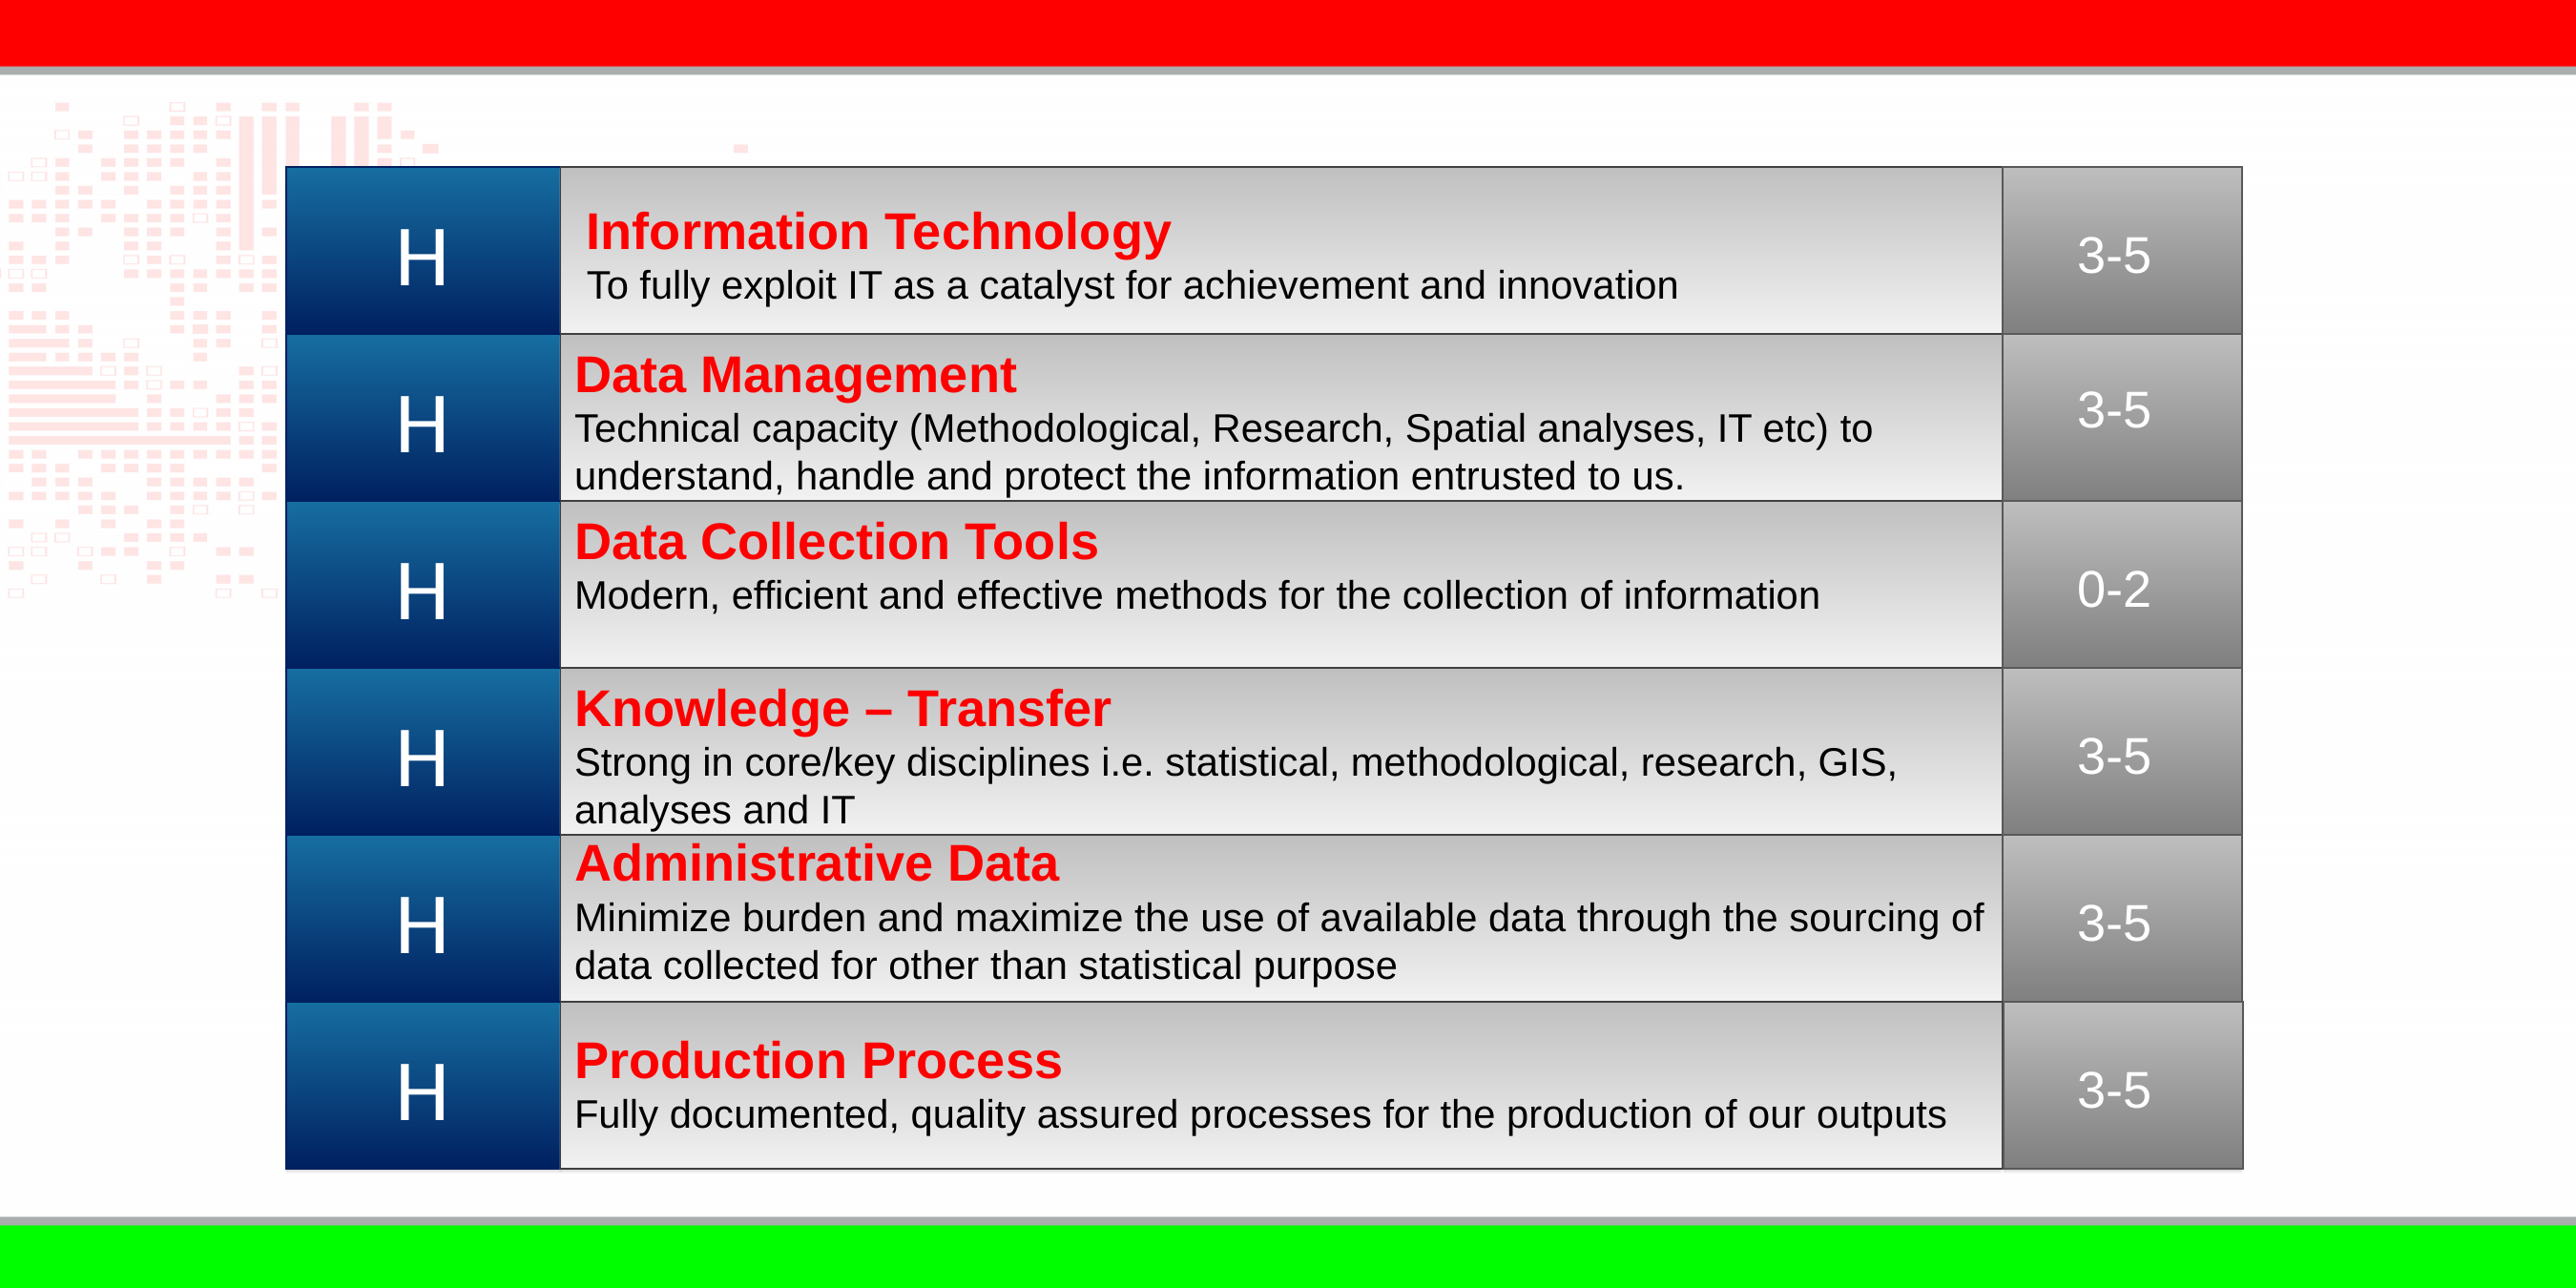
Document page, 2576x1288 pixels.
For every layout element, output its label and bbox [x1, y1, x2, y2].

picture [0, 0, 2576, 1288]
text_box [285, 166, 2243, 1003]
